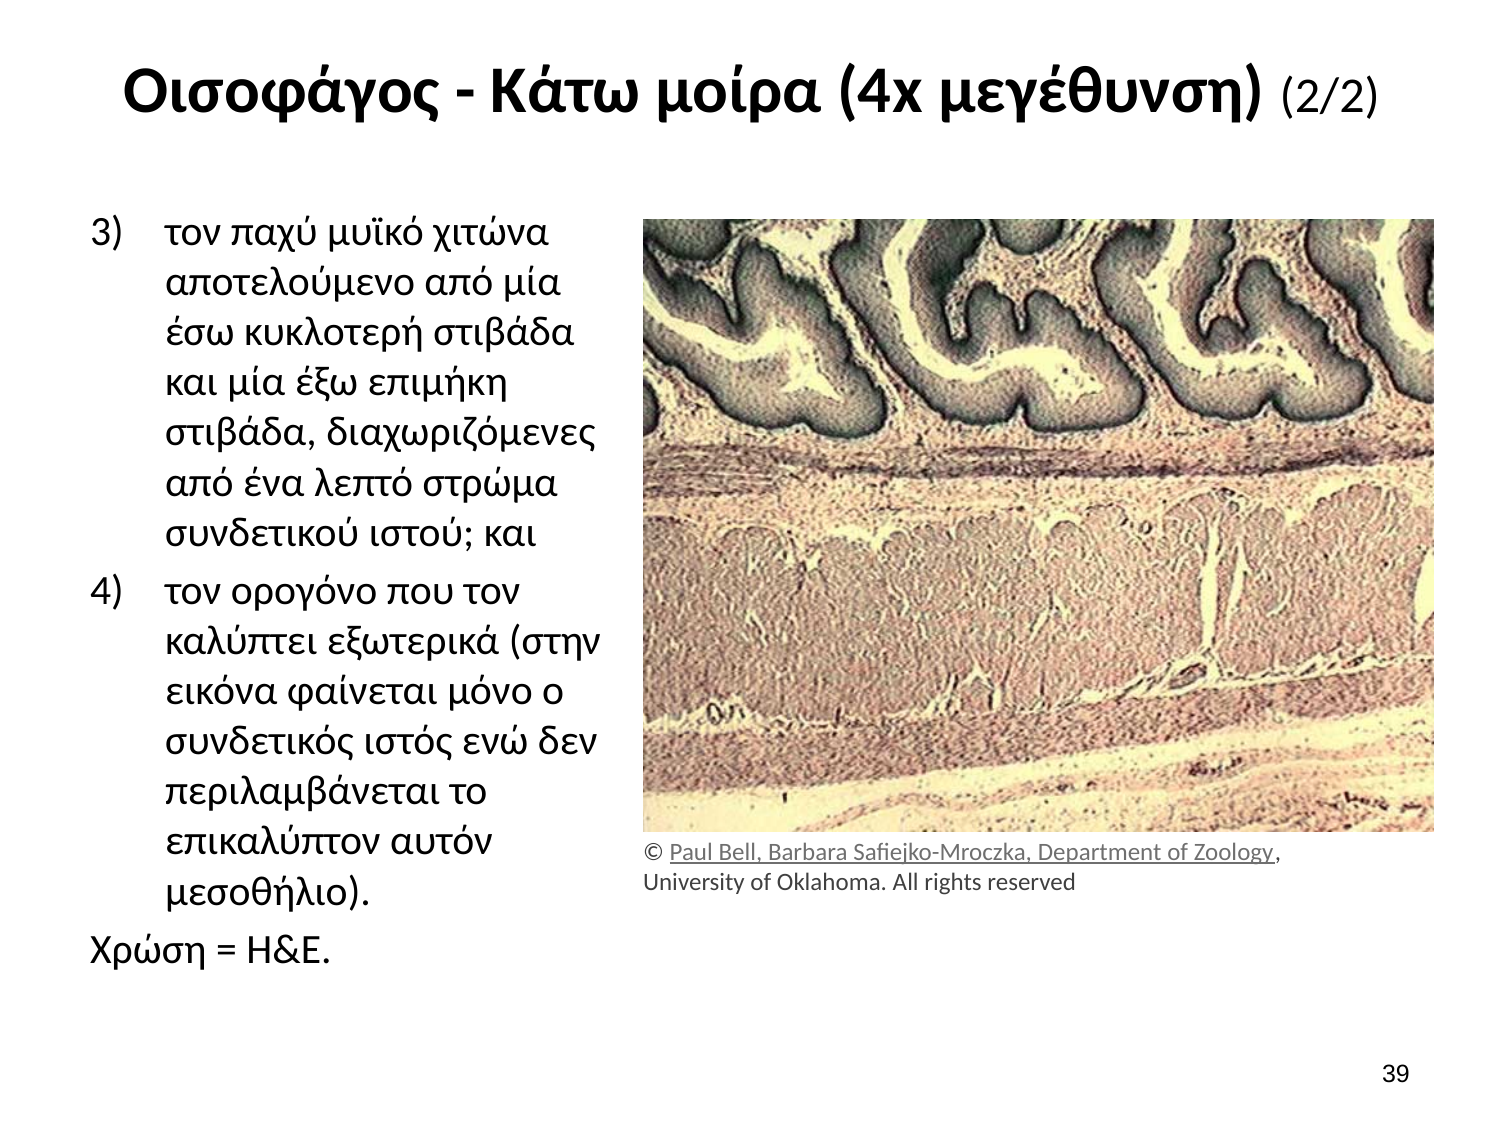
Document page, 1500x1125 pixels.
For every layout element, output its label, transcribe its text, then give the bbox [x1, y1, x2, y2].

title Οισοφάγος - Κάτω μοίρα (4x μεγέθυνση) (2/2) [76, 19, 1427, 169]
text_box © Paul Bell, Barbara Safiejko-Mroczka, Department of Zoology, University of Oklahoma. All rights reserved [628, 828, 1375, 903]
picture [643, 219, 1434, 832]
list τον παχύ μυϊκό χιτώνα αποτελούμενο από μία έσω κυκλοτερή στιβάδα και μία έξω επιμήκη στιβάδα, διαχωριζόμενες από ένα λεπτό στρώμα συνδετικού ιστού; και τον ορογόνο που τον καλύπτει εξωτερικά (στην εικόνα φαίνεται μόνο ο συνδετικός ιστός ενώ δεν περιλαμβάνεται το επικαλύπτον αυτόν μεσοθήλιο). Χρώση = H&E. [75, 196, 644, 1024]
slide_number 38 [1074, 1042, 1425, 1103]
